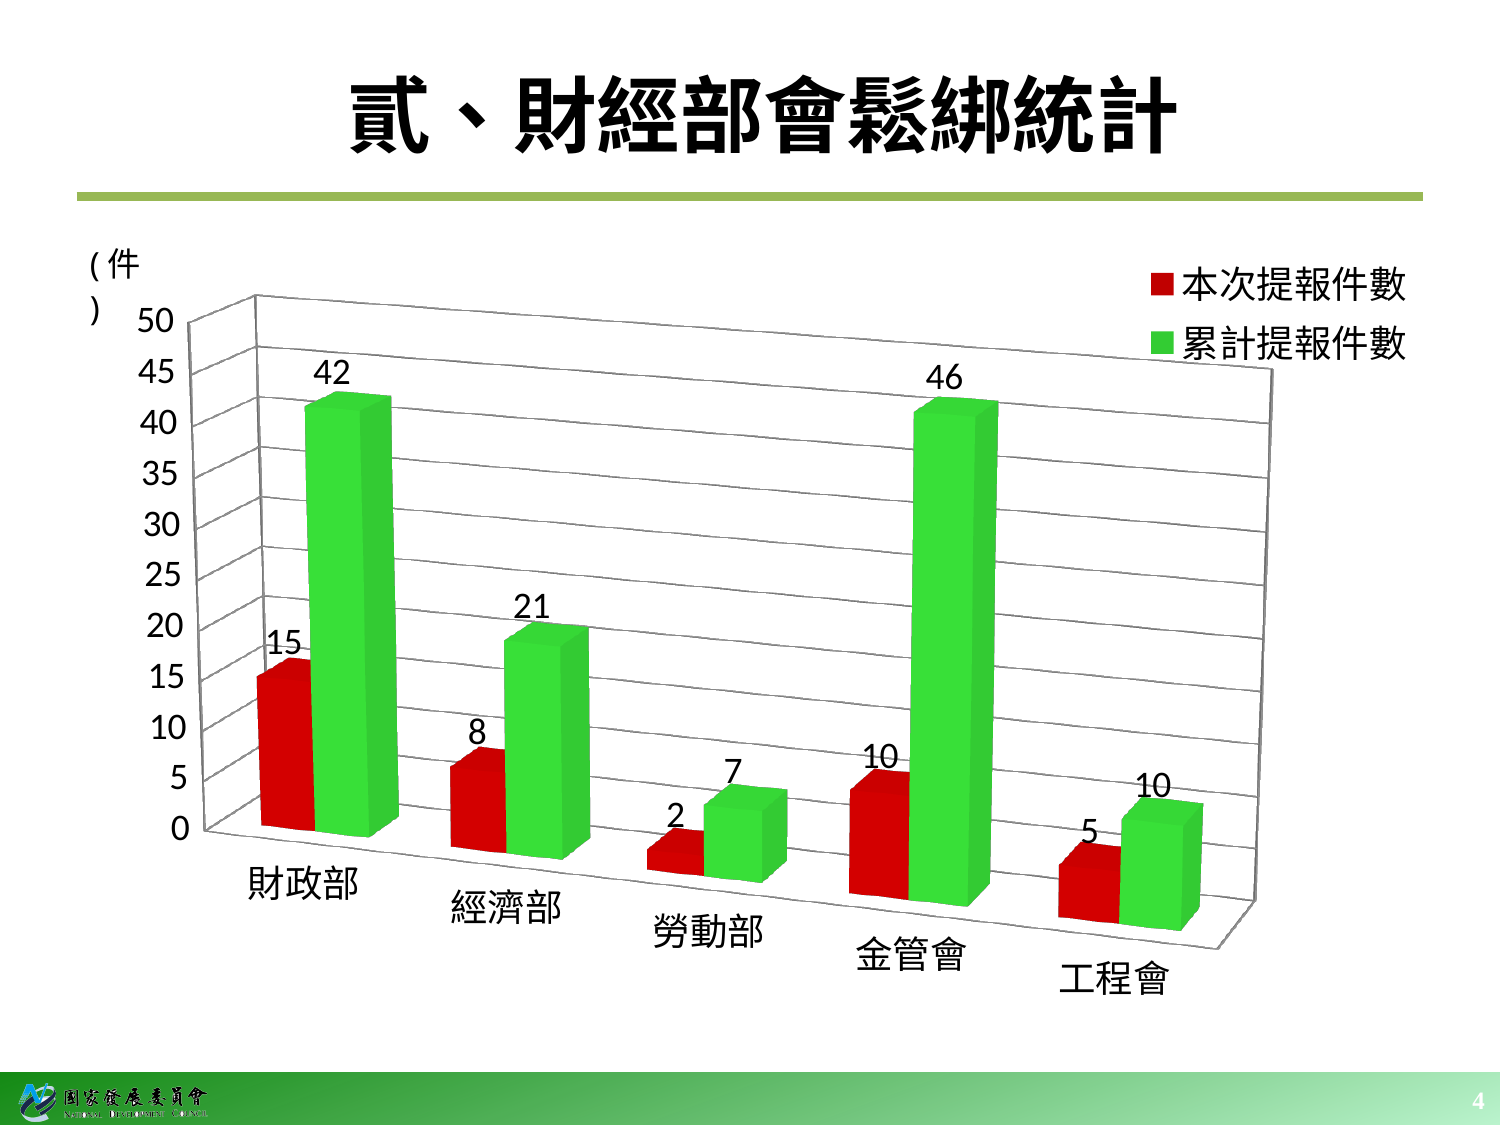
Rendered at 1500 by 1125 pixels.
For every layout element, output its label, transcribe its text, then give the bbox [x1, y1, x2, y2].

chart [74, 231, 1426, 1036]
slide_number 4 [1149, 1069, 1500, 1125]
title 貳、財經部會鬆綁統計 [88, 19, 1439, 207]
picture [12, 1074, 230, 1122]
